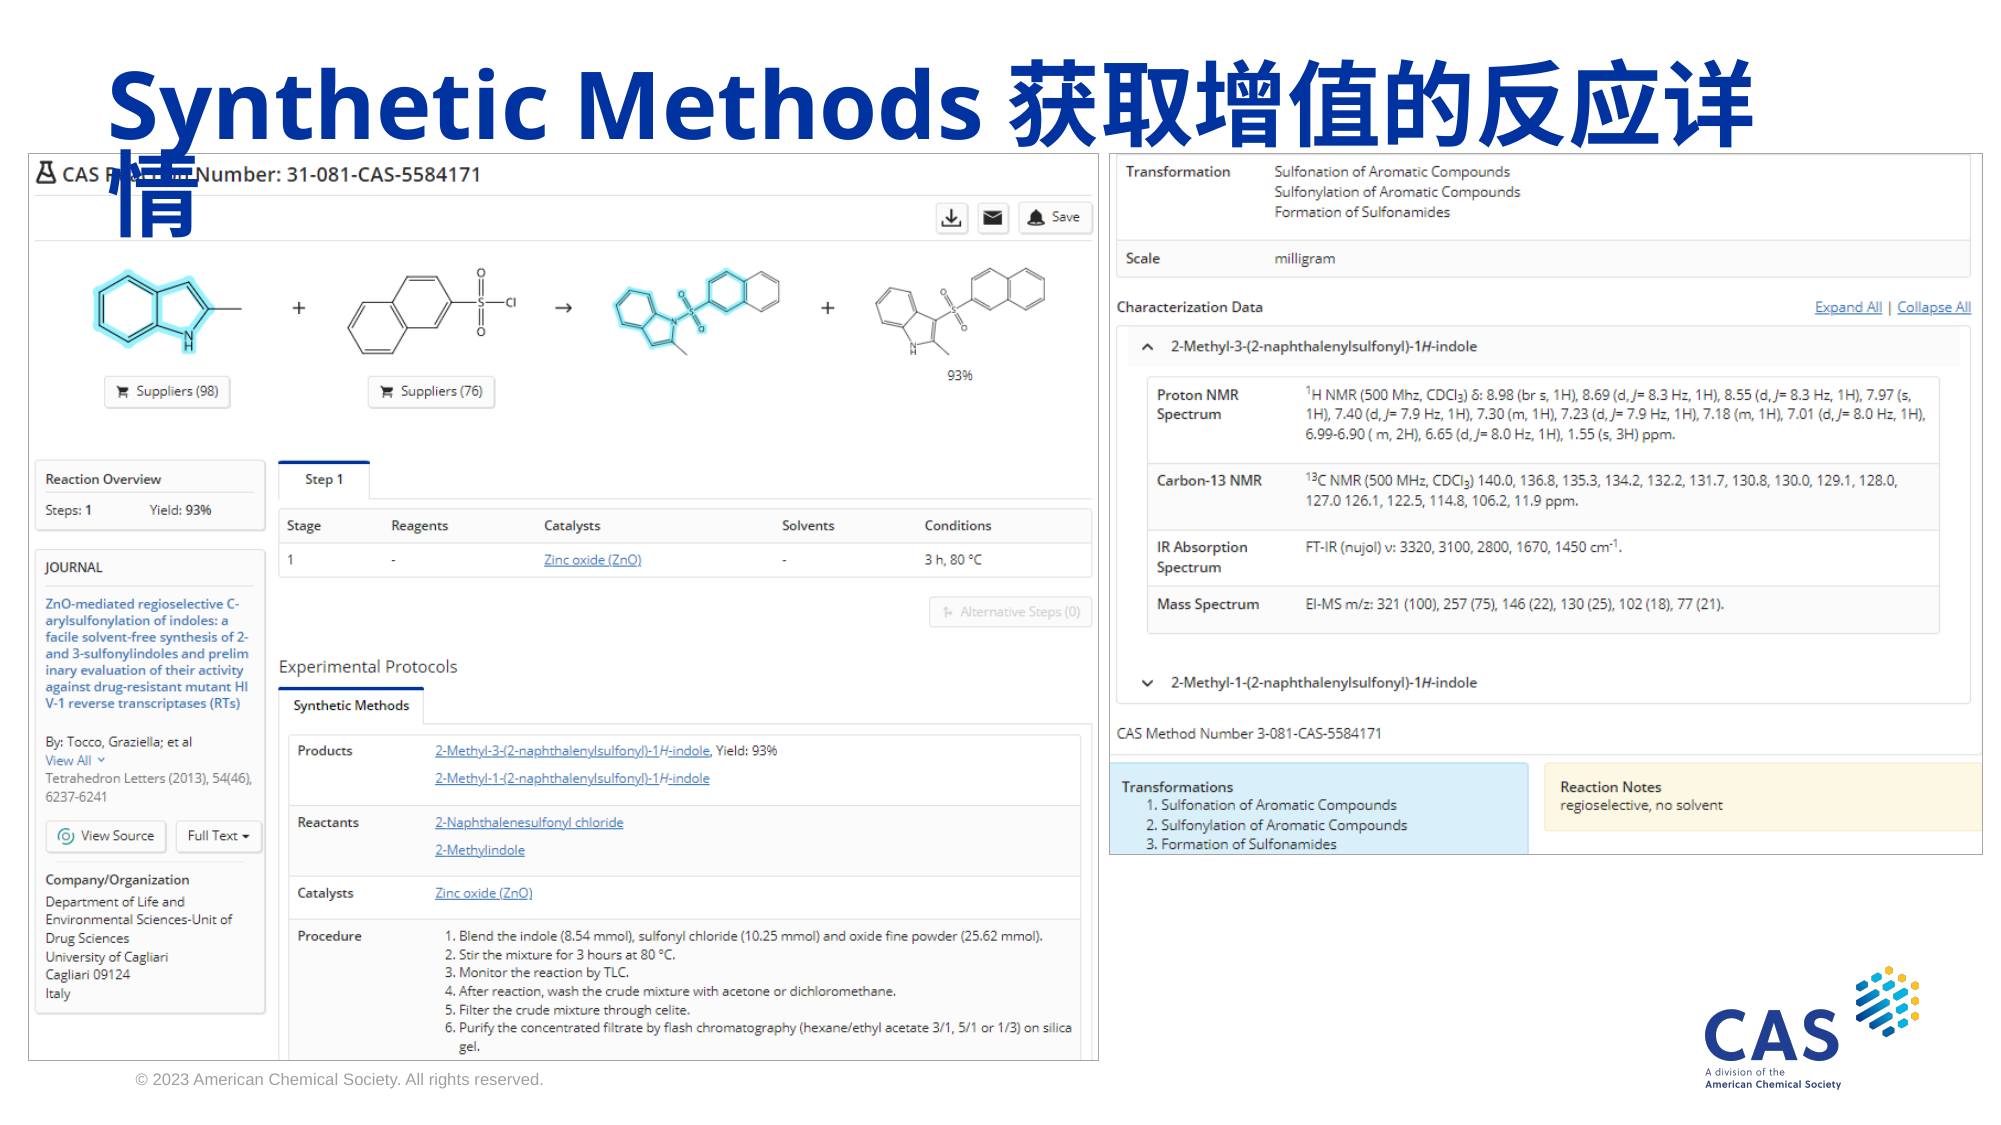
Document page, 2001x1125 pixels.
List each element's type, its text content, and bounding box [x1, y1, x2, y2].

picture [28, 153, 1099, 1061]
title Synthetic Methods获取增值的反应详情 [92, 59, 1863, 209]
picture [1109, 153, 1983, 855]
picture [1705, 966, 1919, 1090]
